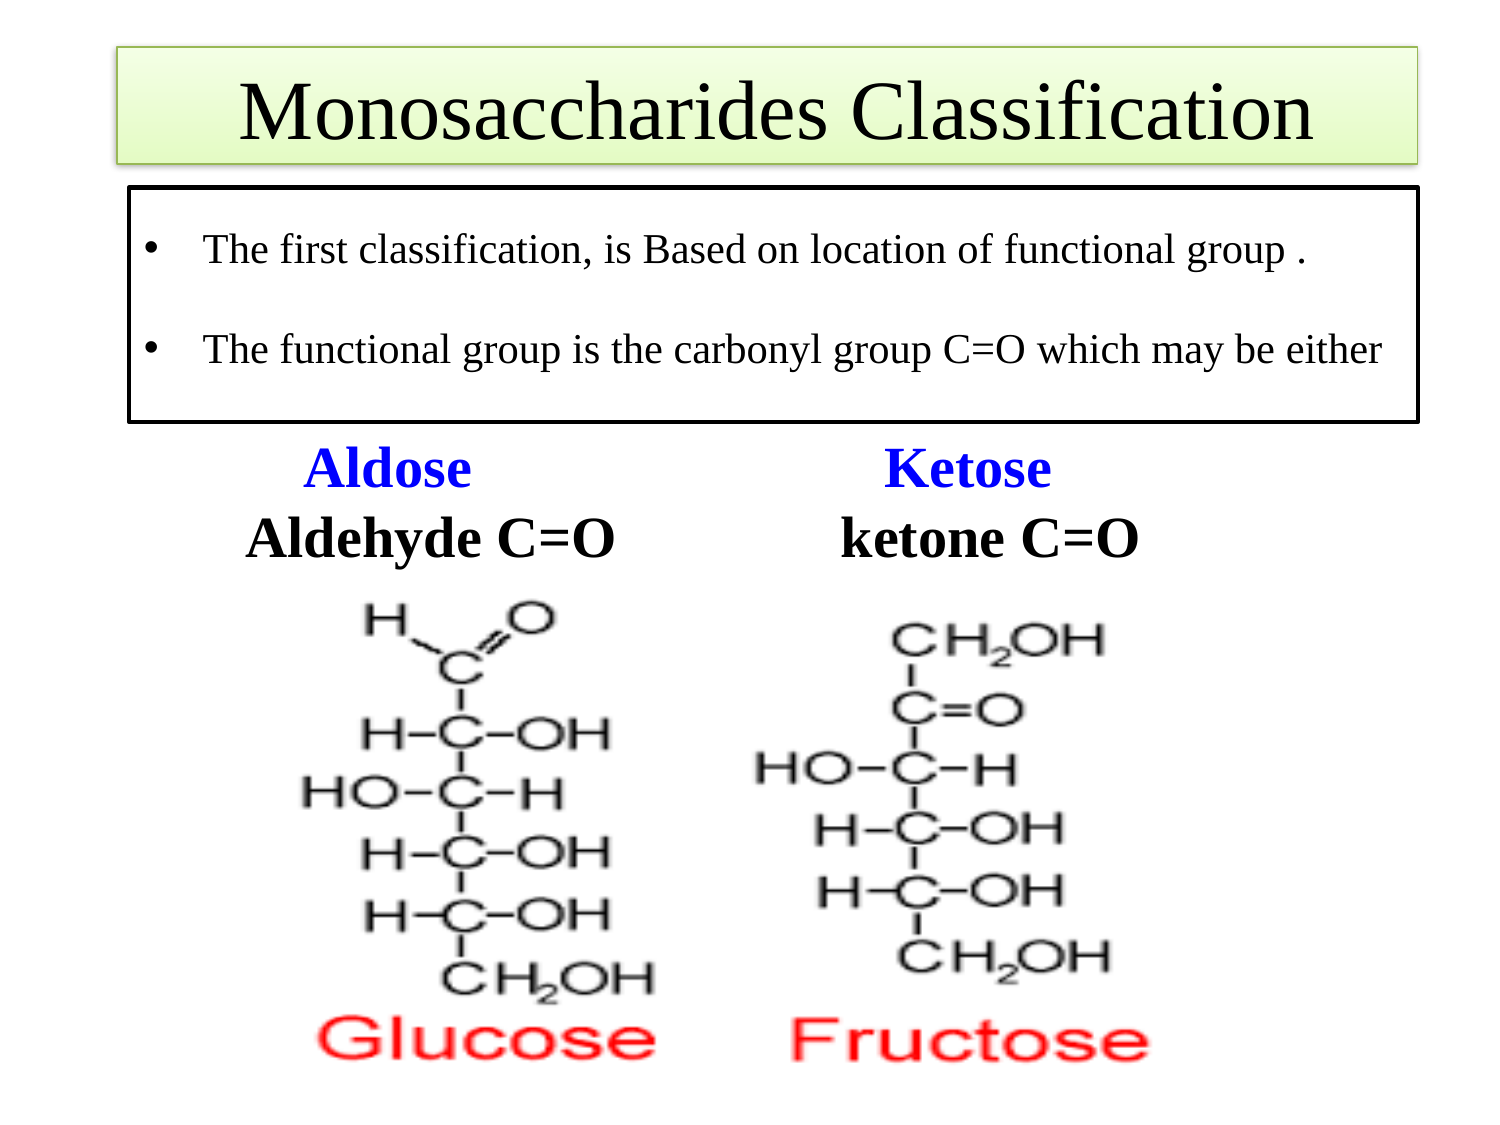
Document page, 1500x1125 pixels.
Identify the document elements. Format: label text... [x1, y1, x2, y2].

title Monosaccharides Classification [116, 46, 1418, 165]
picture [280, 597, 1219, 1079]
text_box Aldose Ketose Aldehyde C=O ketone C=O [187, 421, 1348, 577]
list The first classification, is Based on location of functional group . The functional group is the carbonyl group C=O which may be either [127, 185, 1420, 424]
